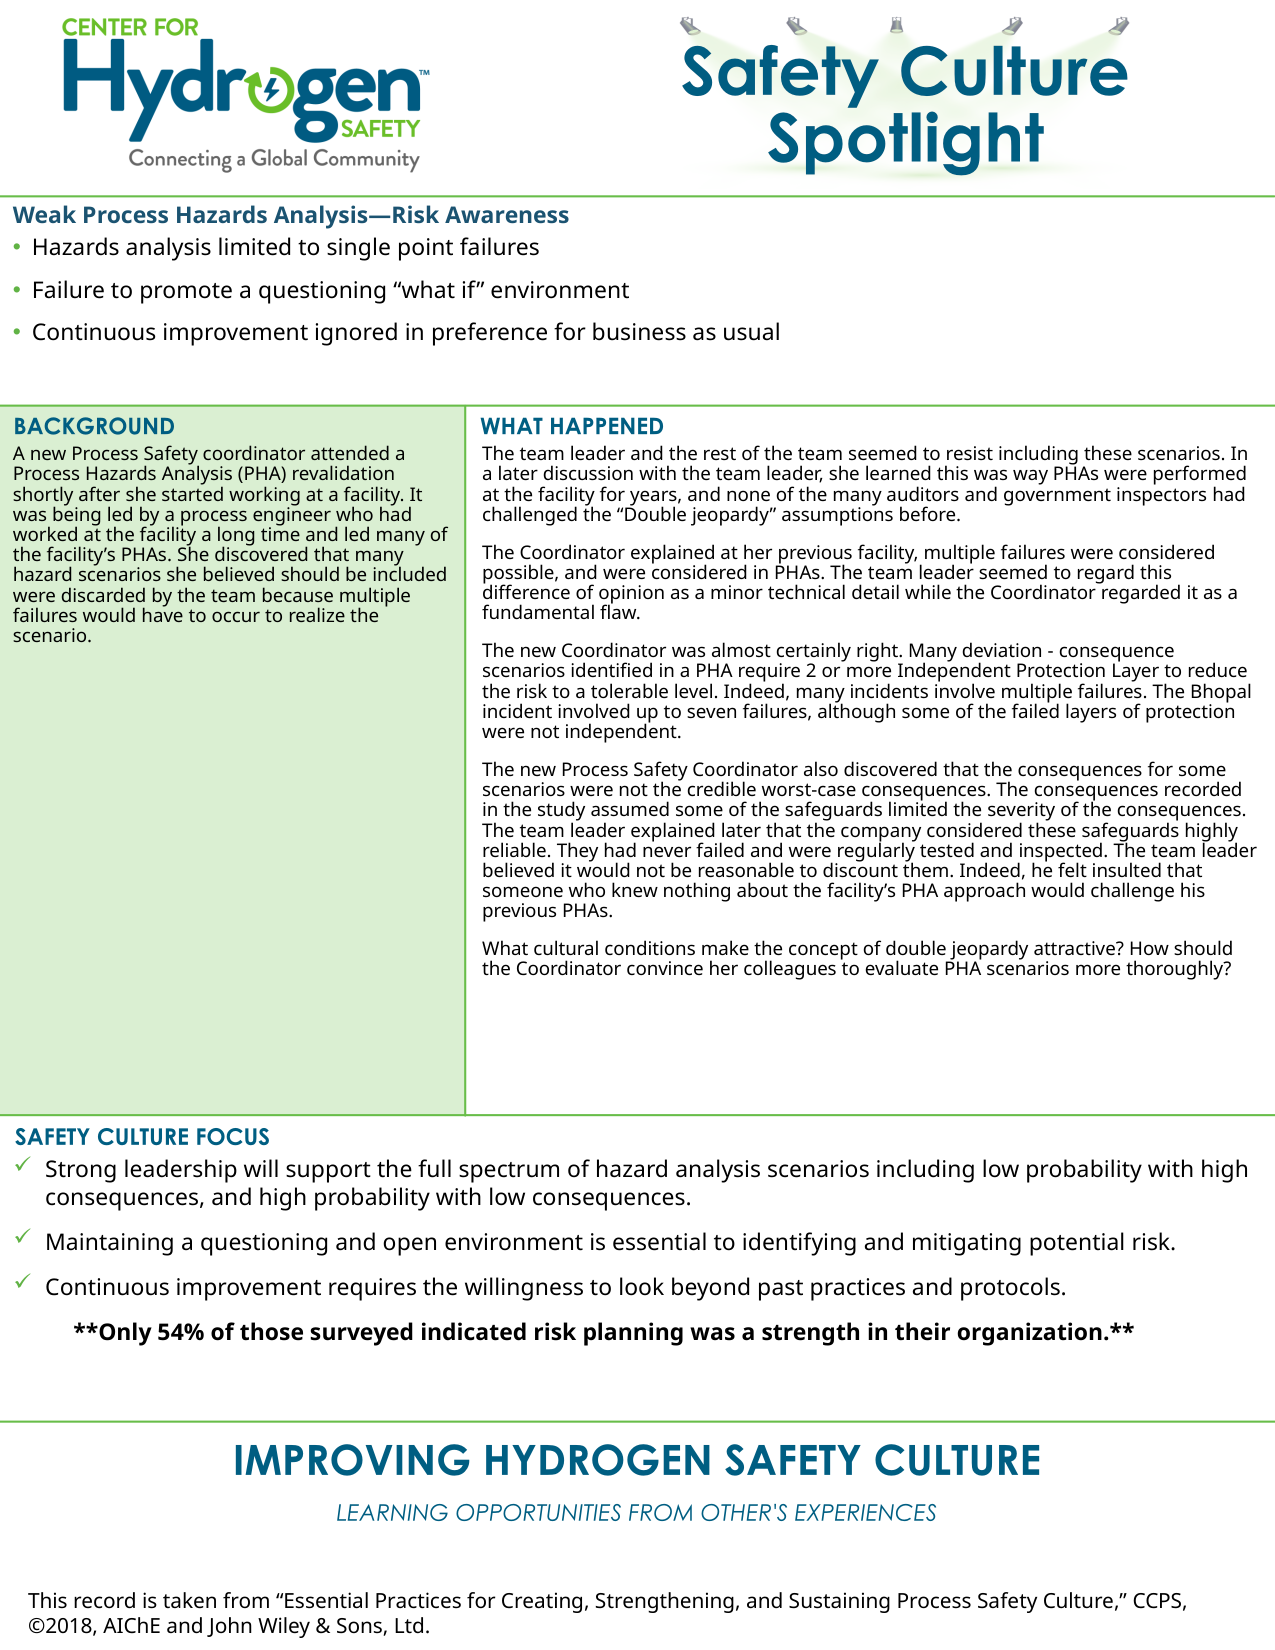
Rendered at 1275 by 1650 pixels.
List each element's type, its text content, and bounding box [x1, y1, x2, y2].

list Hazards analysis limited to single point failures Failure to promote a questioning “what if” environment Continuous improvement ignored in preference for business as usual [12, 236, 1262, 399]
list A new Process Safety coordinator attended a Process Hazards Analysis (PHA) revalidation shortly after she started working at a facility. It was being led by a process engineer who had worked at the facility a long time and led many of the facility’s PHAs. She discovered that many hazard scenarios she believed should be included were discarded by the team because multiple failures would have to occur to realize the scenario. [12, 444, 450, 1102]
list The team leader and the rest of the team seemed to resist including these scenarios. In a later discussion with the team leader, she learned this was way PHAs were performed at the facility for years, and none of the many auditors and government inspectors had challenged the “Double jeopardy” assumptions before. The Coordinator explained at her previous facility, multiple failures were considered possible, and were considered in PHAs. The team leader seemed to regard this difference of opinion as a minor technical detail while the Coordinator regarded it as a fundamental flaw. The new Coordinator was almost certainly right. Many deviation - consequence scenarios identified in a PHA require 2 or more Independent Protection Layer to reduce the risk to a tolerable level. Indeed, many incidents involve multiple failures. The Bhopal incident involved up to seven failures, although some of the failed layers of protection were not independent. The new Process Safety Coordinator also discovered that the consequences for some scenarios were not the credible worst-case consequences. The consequences recorded in the study assumed some of the safeguards limited the severity of the consequences. The team leader explained later that the company considered these safeguards highly reliable. They had never failed and were regularly tested and inspected. The team leader believed it would not be reasonable to discount them. Indeed, he felt insulted that someone who knew nothing about the facility’s PHA approach would challenge his previous PHAs. What cultural conditions make the concept of double jeopardy attractive? How should the Coordinator convince her colleagues to evaluate PHA scenarios more thoroughly? [482, 444, 1262, 1102]
list Weak Process Hazards Analysis—Risk Awareness [12, 196, 1262, 236]
picture [0, 0, 1275, 1650]
list Strong leadership will support the full spectrum of hazard analysis scenarios including low probability with high consequences, and high probability with low consequences. Maintaining a questioning and open environment is essential to identifying and mitigating potential risk. Continuous improvement requires the willingness to look beyond past practices and protocols. **Only 54% of those surveyed indicated risk planning was a strength in their organization.** [13, 1154, 1262, 1443]
